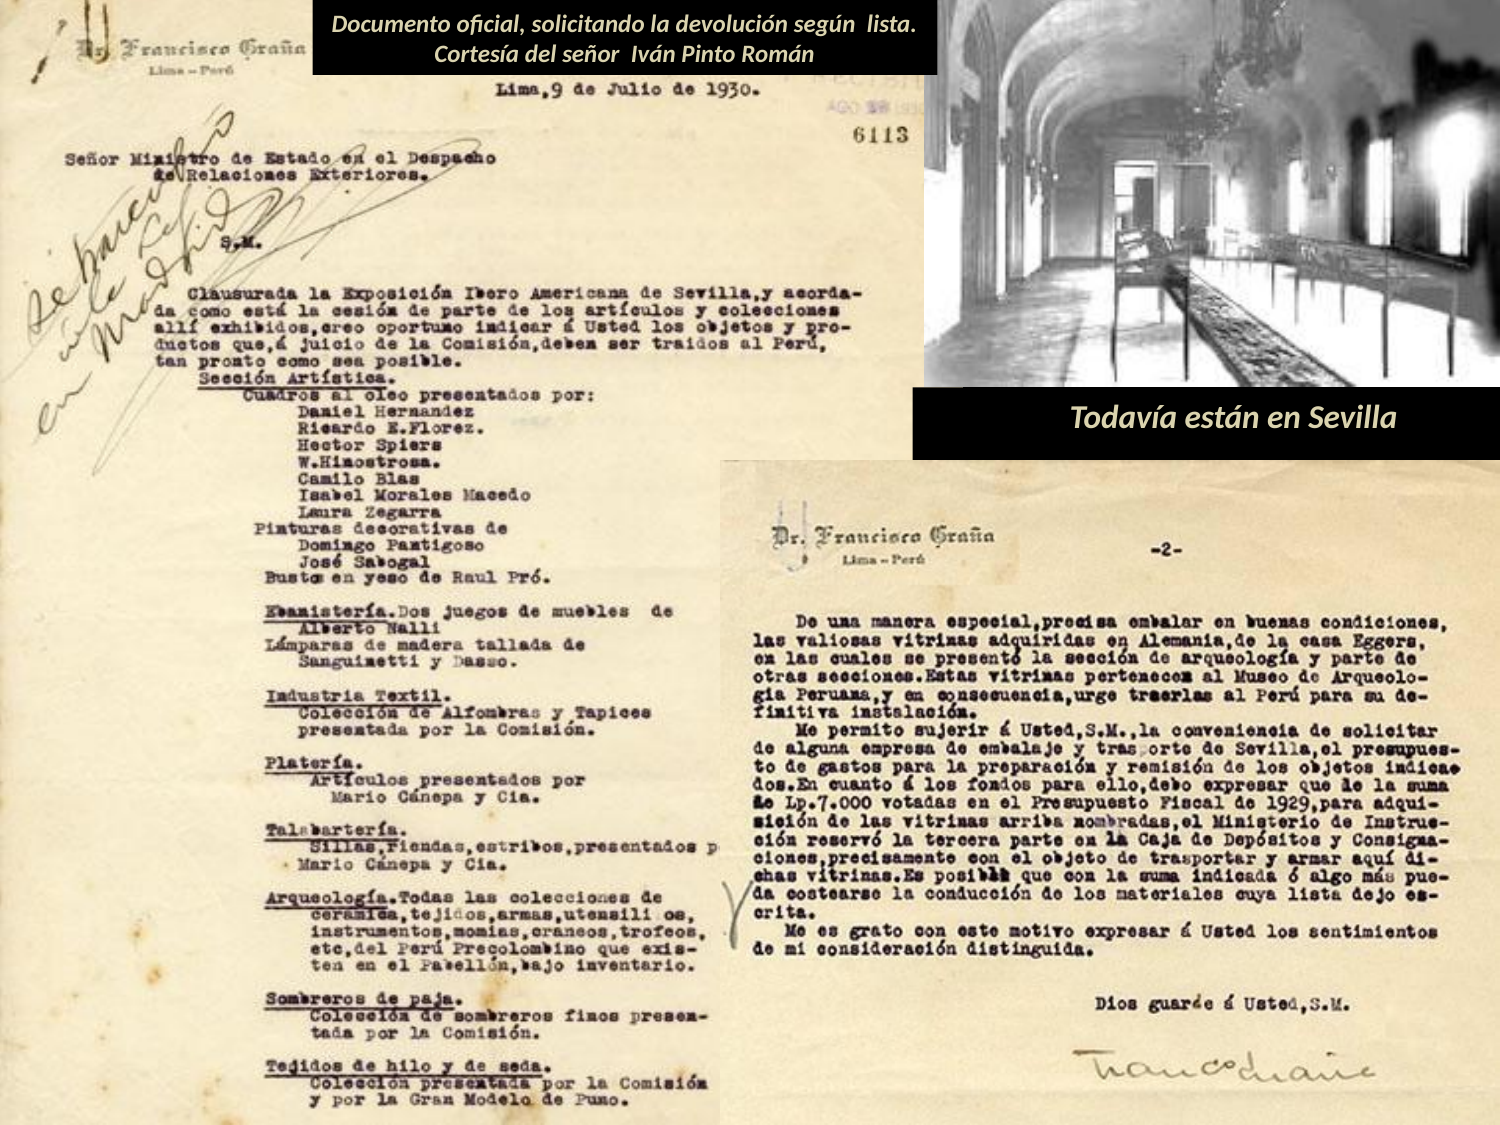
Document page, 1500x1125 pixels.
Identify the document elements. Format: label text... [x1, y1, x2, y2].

text_box Todavía están en Sevilla [966, 395, 1500, 460]
picture [0, 0, 1500, 1125]
